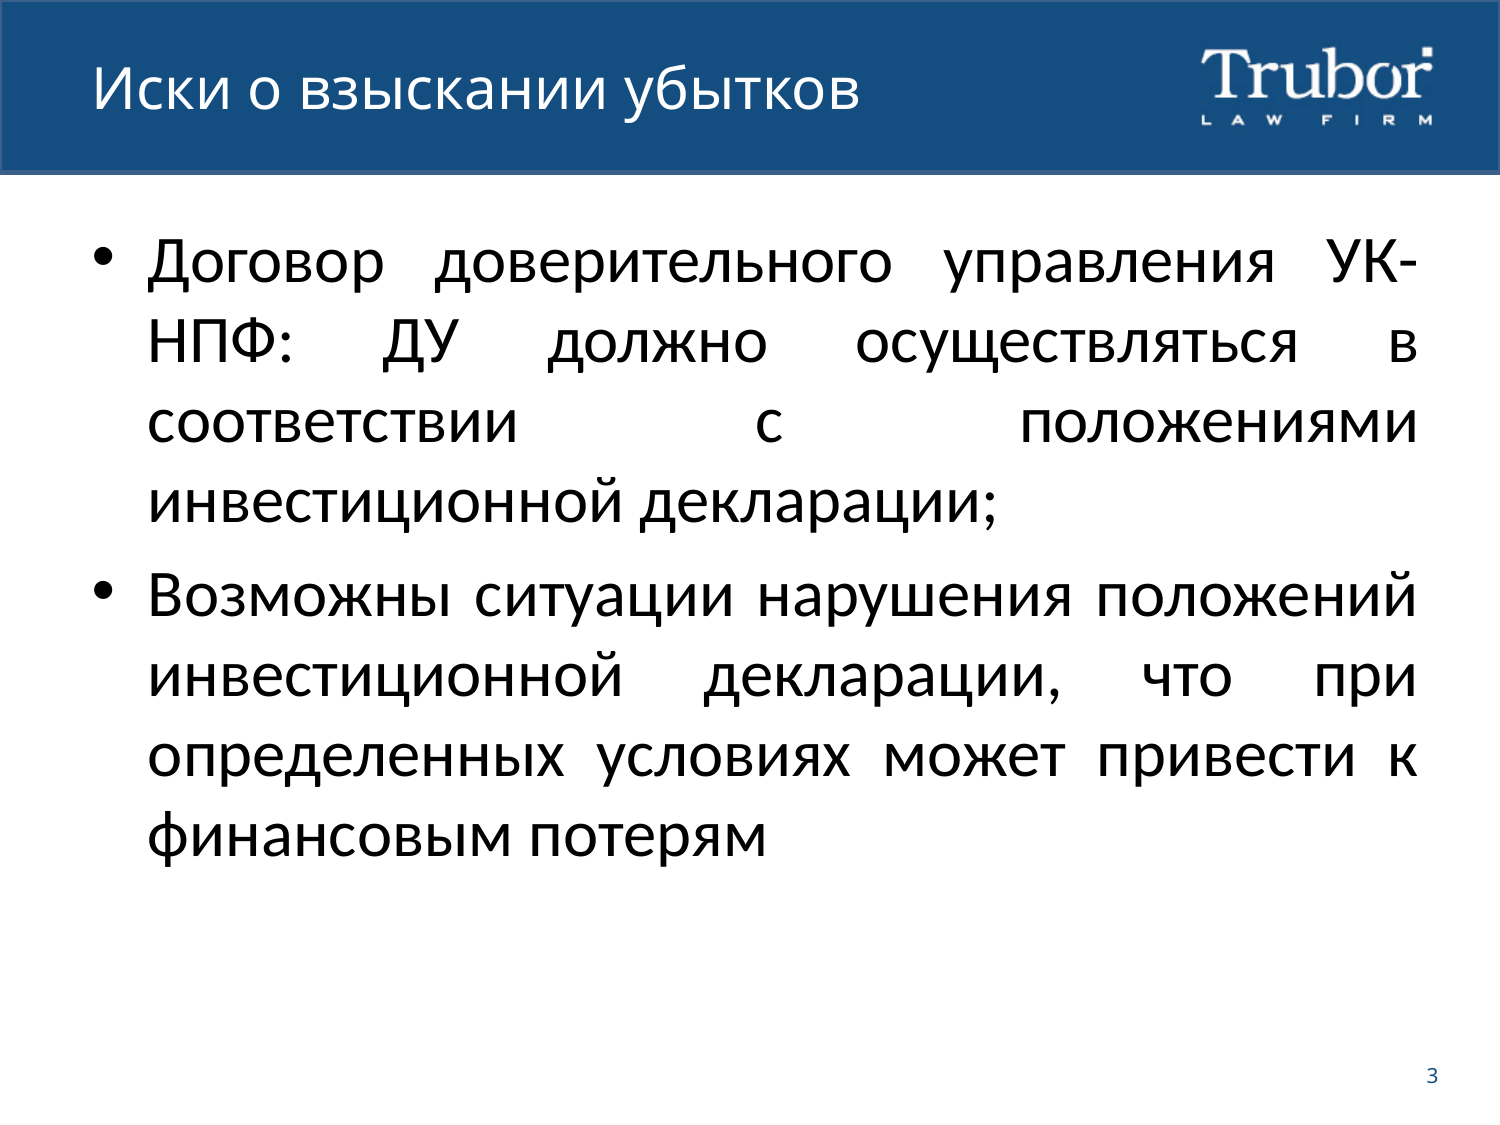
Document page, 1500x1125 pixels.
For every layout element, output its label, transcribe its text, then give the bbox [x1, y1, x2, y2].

slide_number 3 [1387, 1058, 1454, 1095]
title Иски о взыскании убытков [76, 27, 1128, 146]
text_box [0, 0, 1500, 175]
picture [1198, 41, 1436, 132]
list Договор доверительного управления УК-НПФ: ДУ должно осуществляться в соответствии с положениями инвестиционной декларации; Возможны ситуации нарушения положений инвестиционной декларации, что при определенных условиях может привести к финансовым потерям [76, 208, 1436, 1047]
